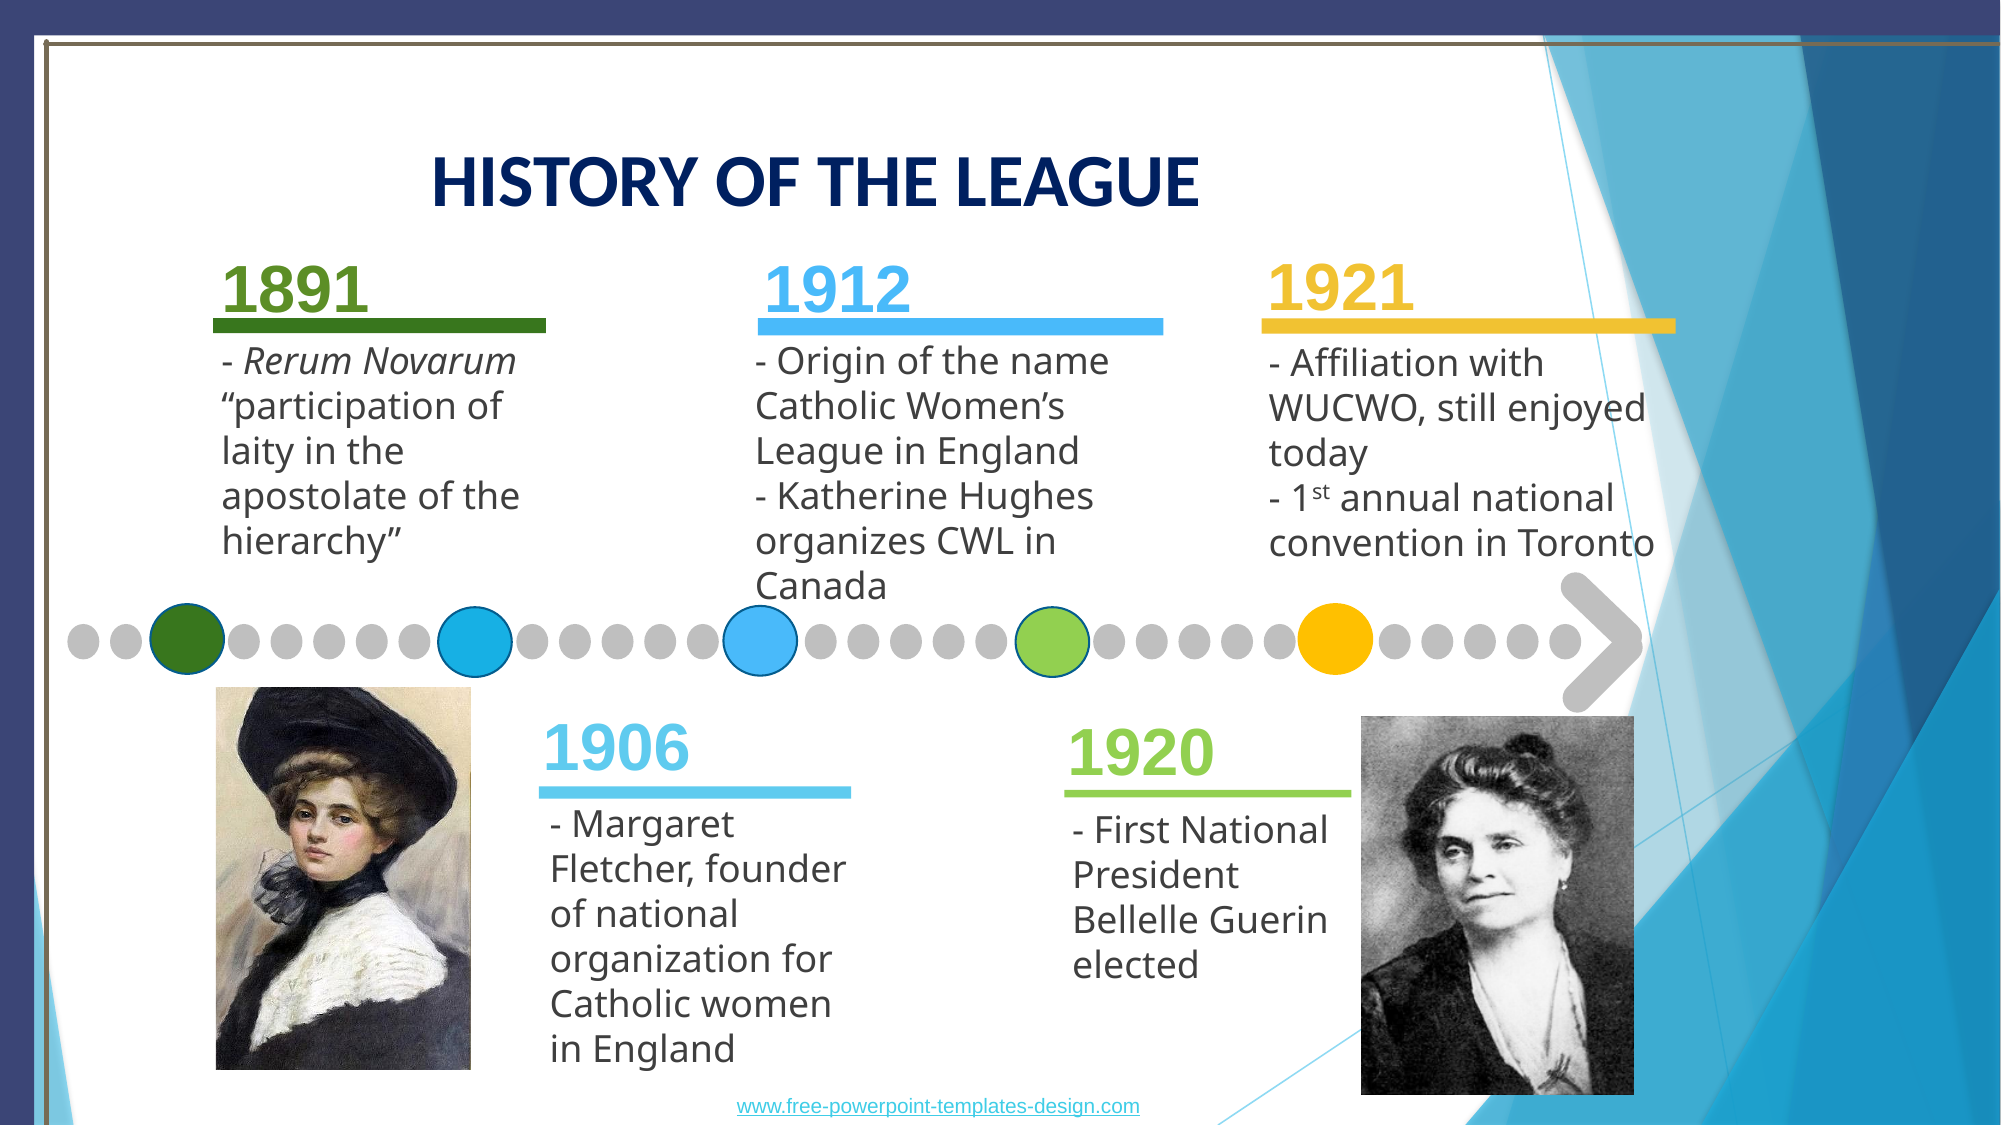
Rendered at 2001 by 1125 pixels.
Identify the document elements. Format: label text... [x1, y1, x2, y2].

picture [215, 686, 489, 1070]
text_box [739, 237, 1179, 596]
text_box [527, 734, 873, 1013]
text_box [1052, 734, 1354, 936]
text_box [205, 237, 570, 467]
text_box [1251, 235, 1677, 611]
text_box [27, 701, 210, 1048]
picture [1360, 716, 1634, 1096]
title HISTORY OF THE LEAGUE [111, 99, 1522, 265]
text_box www.free-powerpoint-templates-design.com [0, 1085, 1939, 1125]
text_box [66, 561, 1649, 724]
